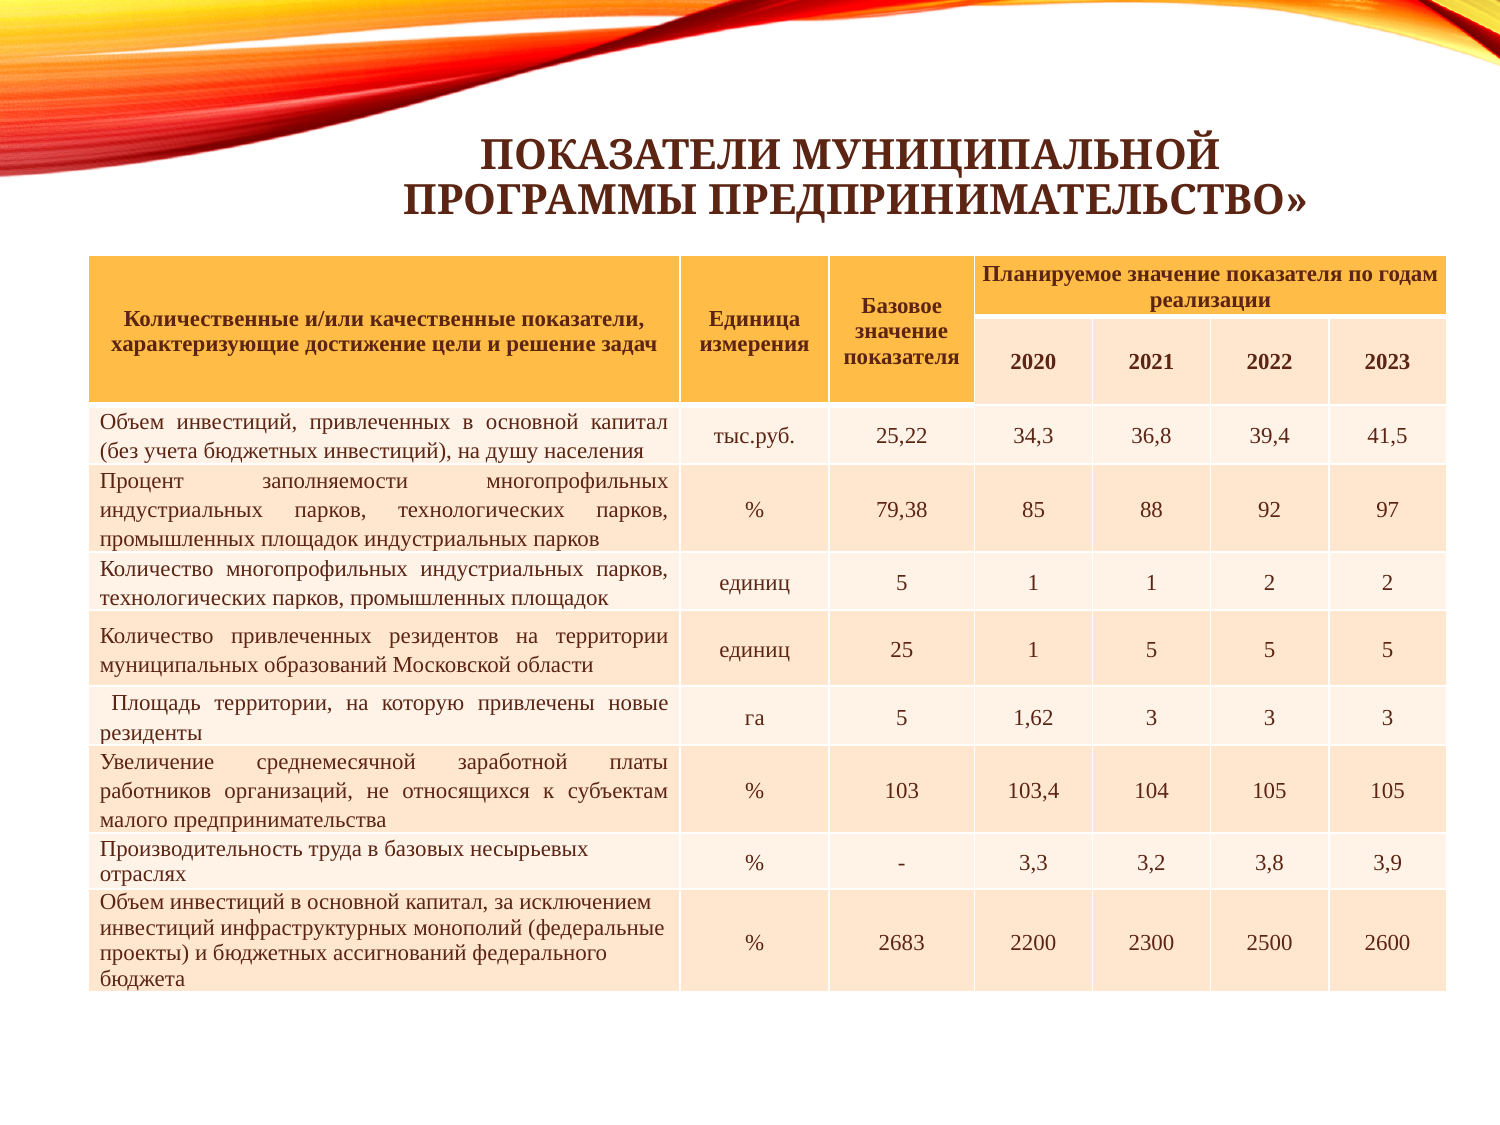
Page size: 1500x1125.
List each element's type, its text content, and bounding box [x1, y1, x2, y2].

table_cell 103,4 [975, 746, 1092, 832]
table_cell 5 [830, 553, 974, 609]
table_cell 92 [1211, 465, 1328, 551]
table_cell га [681, 687, 828, 744]
table_cell Количество многопрофильных индустриальных парков, технологических парков, промышленных площадок [89, 553, 679, 609]
table_cell 105 [1211, 746, 1328, 832]
table_cell 2500 [1211, 890, 1328, 991]
table_cell 105 [1330, 746, 1446, 832]
table_cell 36,8 [1093, 406, 1210, 463]
table_cell 3 [1093, 687, 1210, 744]
table_cell 34,3 [975, 406, 1092, 463]
table_cell 41,5 [1330, 406, 1446, 463]
table_cell 1 [975, 553, 1092, 609]
table_cell 5 [1093, 611, 1210, 685]
table_cell 2683 [830, 890, 974, 991]
table_cell % [681, 890, 828, 991]
table_cell 39,4 [1211, 406, 1328, 463]
table_cell 2 [1330, 553, 1446, 609]
table_cell тыс.руб. [681, 408, 828, 463]
table_cell 2600 [1330, 890, 1446, 991]
table_cell 104 [1093, 746, 1210, 832]
table_cell Объем инвестиций, привлеченных в основной капитал (без учета бюджетных инвестиций), на душу населения [89, 408, 679, 463]
table_header Единица измерения [681, 256, 828, 402]
table_cell Увеличение среднемесячной заработной платы работников организаций, не относящихся к субъектам малого предпринимательства [89, 746, 679, 832]
table_cell 25 [830, 611, 974, 685]
table_cell 5 [1211, 611, 1328, 685]
table_cell % [681, 746, 828, 832]
table_cell 25,22 [830, 408, 974, 463]
table_cell Производительность труда в базовых несырьевых отраслях [89, 834, 679, 888]
table_cell % [681, 834, 828, 888]
table_cell 2200 [975, 890, 1092, 991]
table_cell 5 [830, 687, 974, 744]
table_cell 3 [1330, 687, 1446, 744]
table_cell единиц [681, 553, 828, 609]
table_cell 1 [975, 611, 1092, 685]
table_cell 103 [830, 746, 974, 832]
table_cell 2021 [1093, 319, 1210, 404]
table_cell 2023 [1330, 319, 1446, 404]
table_cell - [830, 834, 974, 888]
table_cell Объем инвестиций в основной капитал, за исключением инвестиций инфраструктурных монополий (федеральные проекты) и бюджетных ассигнований федерального бюджета [89, 890, 679, 991]
table_cell 85 [975, 465, 1092, 551]
table_cell 2300 [1093, 890, 1210, 991]
table_header Планируемое значение показателя по годам реализации [975, 256, 1446, 314]
table_cell 2022 [1211, 319, 1328, 404]
table_cell Количество привлеченных резидентов на территории муниципальных образований Московской области [89, 611, 679, 685]
table_cell 3,9 [1330, 834, 1446, 888]
table_cell Процент заполняемости многопрофильных индустриальных парков, технологических парков, промышленных площадок индустриальных парков [89, 465, 679, 551]
table_cell 88 [1093, 465, 1210, 551]
table_cell единиц [681, 611, 828, 685]
table_cell 5 [1330, 611, 1446, 685]
table_cell 2020 [975, 319, 1092, 404]
table_cell 2 [1211, 553, 1328, 609]
table_cell 1,62 [975, 687, 1092, 744]
picture [0, 0, 1500, 178]
table_cell 3,8 [1211, 834, 1328, 888]
table_cell 3 [1211, 687, 1328, 744]
table_cell 79,38 [830, 465, 974, 551]
table_cell 1 [1093, 553, 1210, 609]
title Показатели муниципальной программы Предпринимательство» [277, 113, 1436, 244]
table_cell 3,3 [975, 834, 1092, 888]
table_cell % [681, 465, 828, 551]
table_cell 3,2 [1093, 834, 1210, 888]
table_header Базовое значение показателя [830, 256, 974, 402]
table_cell 97 [1330, 465, 1446, 551]
table_header Количественные и/или качественные показатели, характеризующие достижение цели и решение задач [89, 256, 679, 402]
table_cell Площадь территории, на которую привлечены новые резиденты [89, 687, 679, 744]
